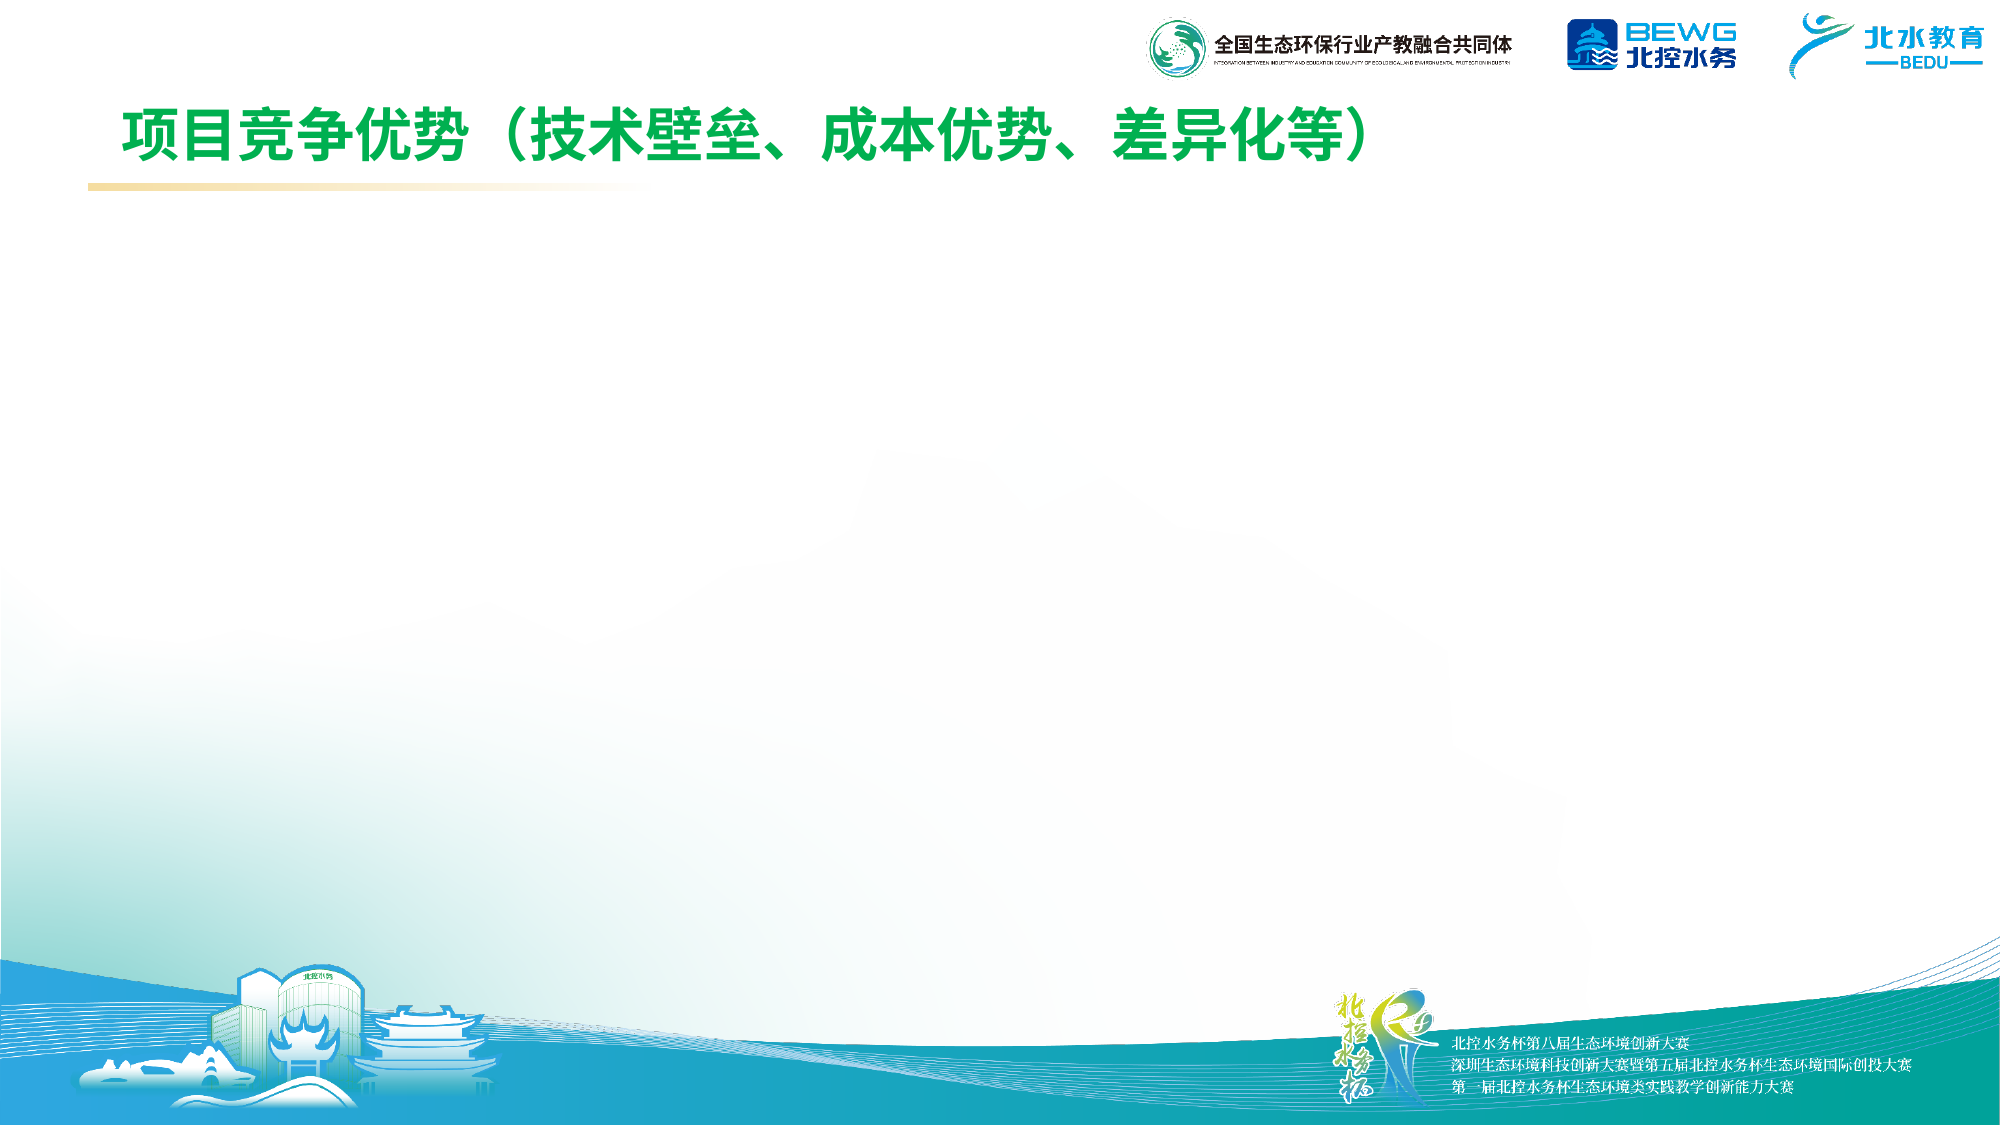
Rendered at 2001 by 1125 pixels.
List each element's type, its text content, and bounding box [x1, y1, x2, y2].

picture [0, 0, 2000, 1125]
text_box [88, 182, 652, 192]
text_box 项目竞争优势（技术壁垒、成本优势、差异化等） [106, 90, 1418, 176]
